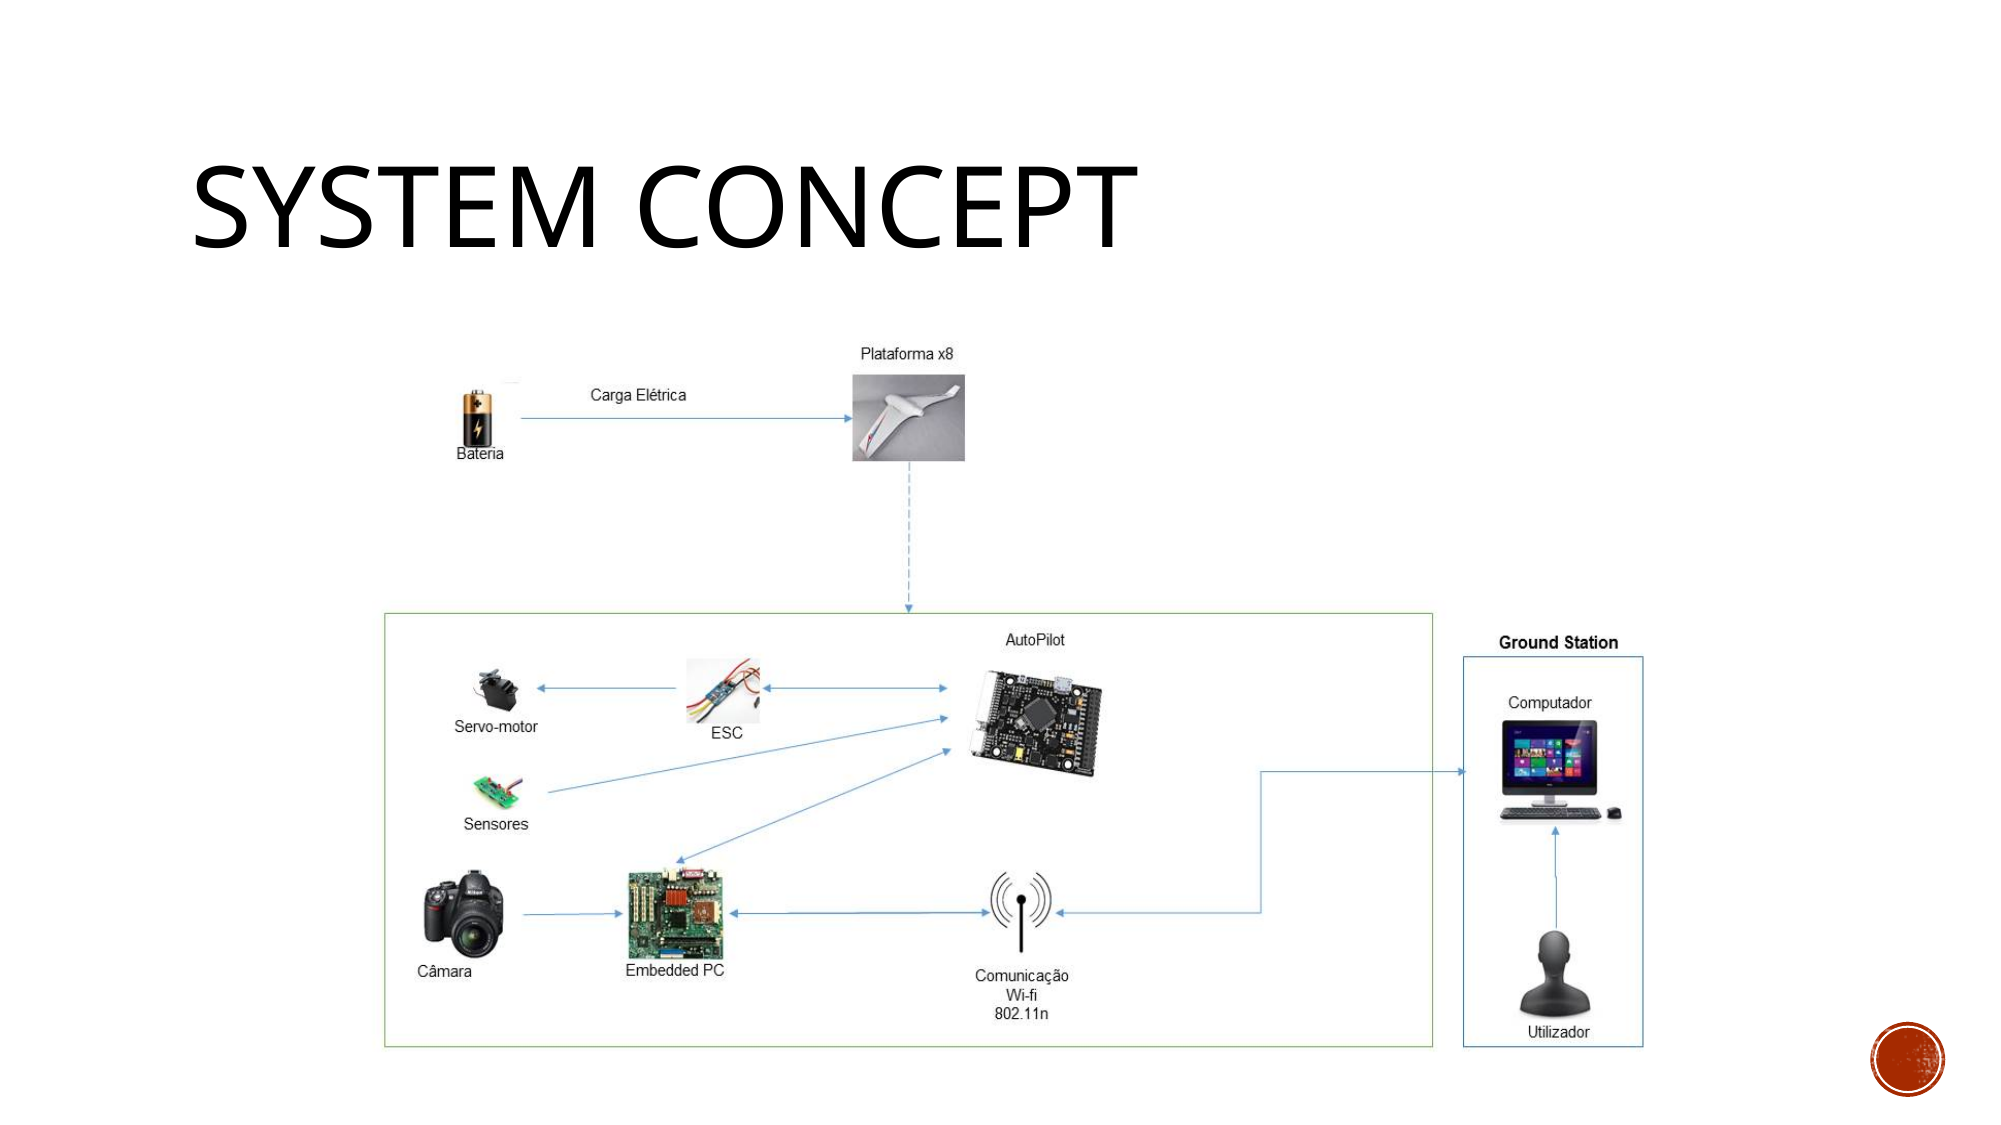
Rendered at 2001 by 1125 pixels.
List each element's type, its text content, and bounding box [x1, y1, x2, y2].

picture [340, 292, 1660, 1069]
title System Concept [175, 79, 1826, 344]
